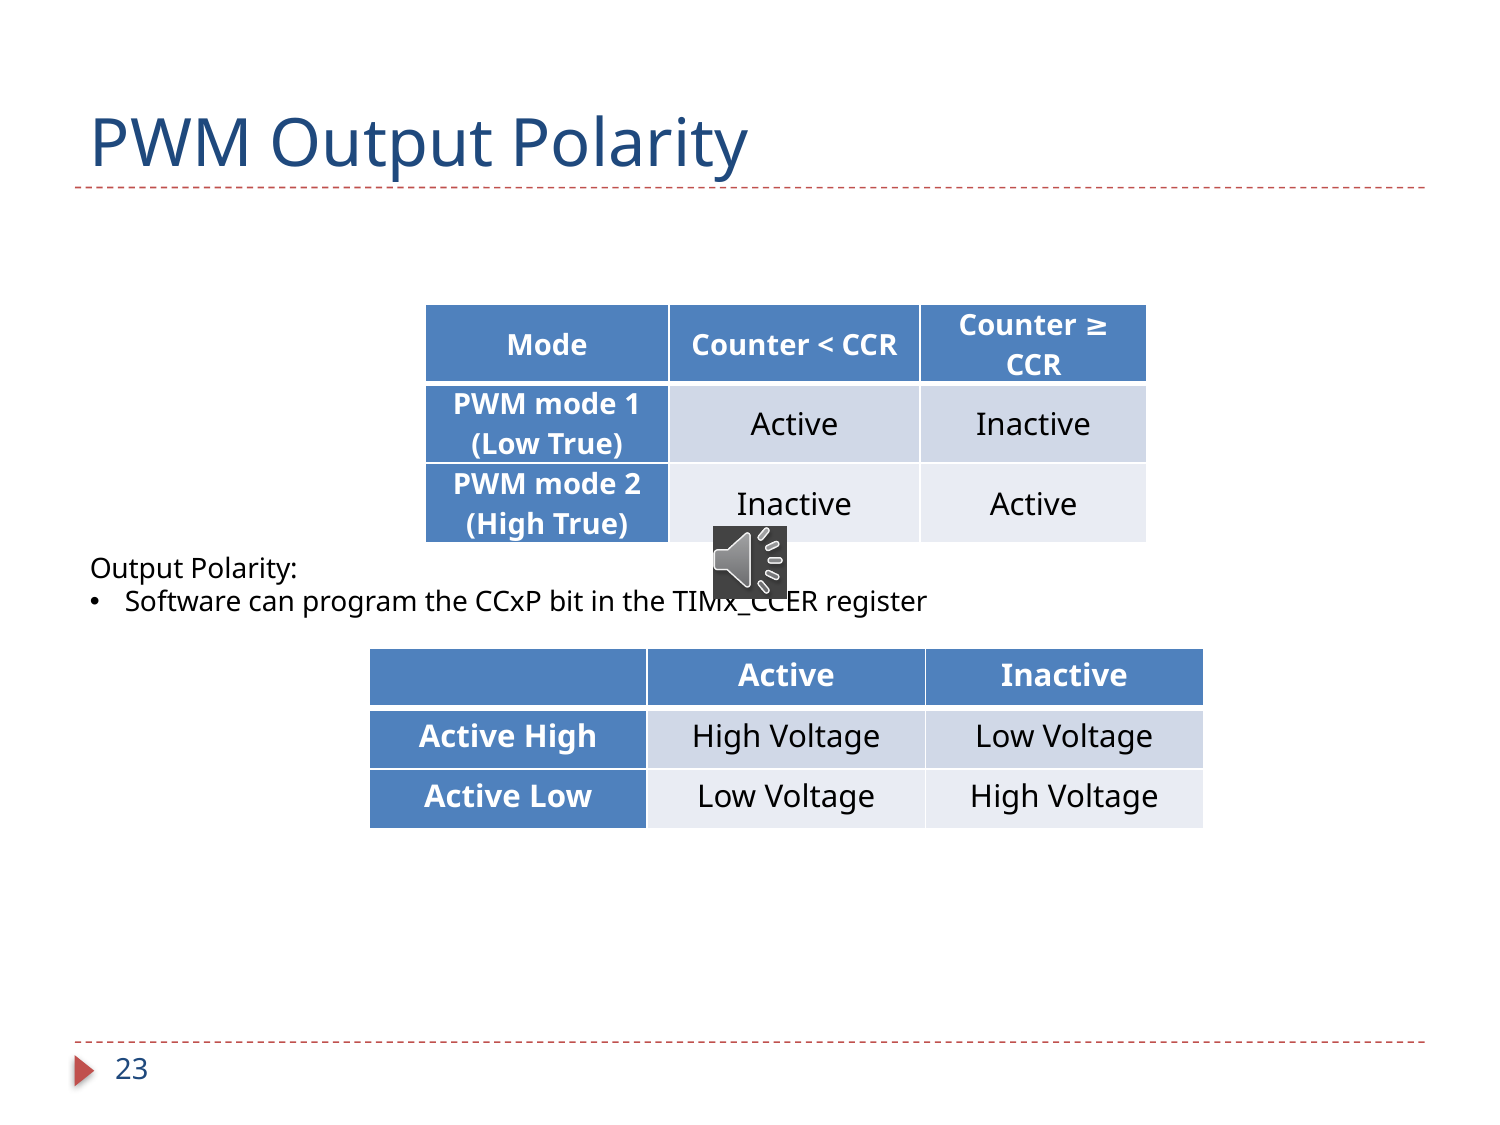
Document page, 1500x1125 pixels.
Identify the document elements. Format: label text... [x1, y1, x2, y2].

text_box Output Polarity: Software can program the CCxP bit in the TIMx_CCER register [74, 542, 1024, 625]
table_header Counter ≥ CCR [921, 305, 1146, 381]
title PWM Output Polarity [75, 24, 1425, 188]
table_cell PWM mode 2 (High True) [426, 464, 668, 542]
picture [712, 524, 788, 601]
table_header Active [648, 649, 925, 705]
table_cell Active [670, 386, 919, 462]
table_cell PWM mode 1 (Low True) [426, 386, 668, 462]
table_cell High Voltage [648, 711, 925, 768]
table_cell Active Low [370, 770, 646, 828]
table_cell High Voltage [926, 770, 1203, 828]
table_header Counter < CCR [670, 305, 919, 381]
table_header Inactive [926, 649, 1203, 705]
table_cell Inactive [921, 386, 1146, 462]
table_cell Active High [370, 711, 646, 768]
table_cell Inactive [670, 464, 919, 542]
table_header [370, 649, 646, 705]
table_header Mode [426, 305, 668, 381]
table_cell Low Voltage [648, 770, 925, 828]
table_cell Active [921, 464, 1146, 542]
table_cell Low Voltage [926, 711, 1203, 768]
slide_number 23 [100, 1042, 426, 1103]
